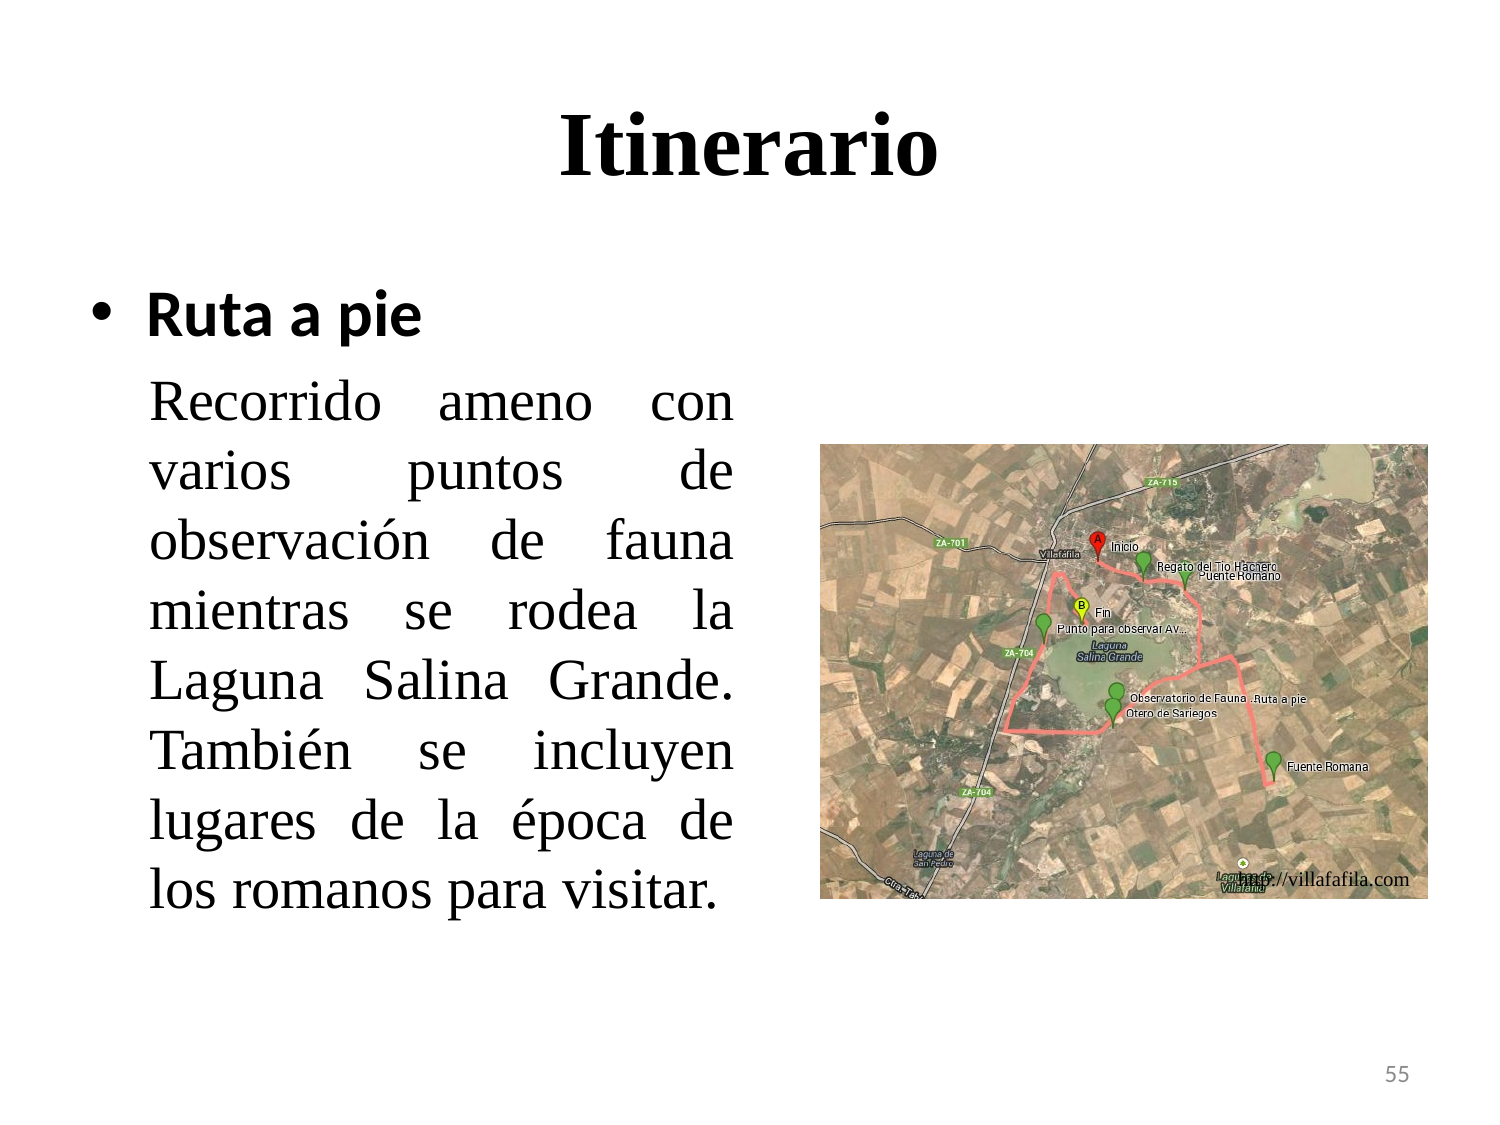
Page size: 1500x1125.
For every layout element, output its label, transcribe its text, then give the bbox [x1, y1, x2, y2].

picture [820, 444, 1428, 900]
list Ruta a pie Recorrido ameno con varios puntos de observación de fauna mientras se rodea la Laguna Salina Grande. También se incluyen lugares de la época de los romanos para visitar. [75, 262, 750, 1005]
title Itinerario [75, 45, 1425, 233]
slide_number 55 [1074, 1042, 1425, 1103]
